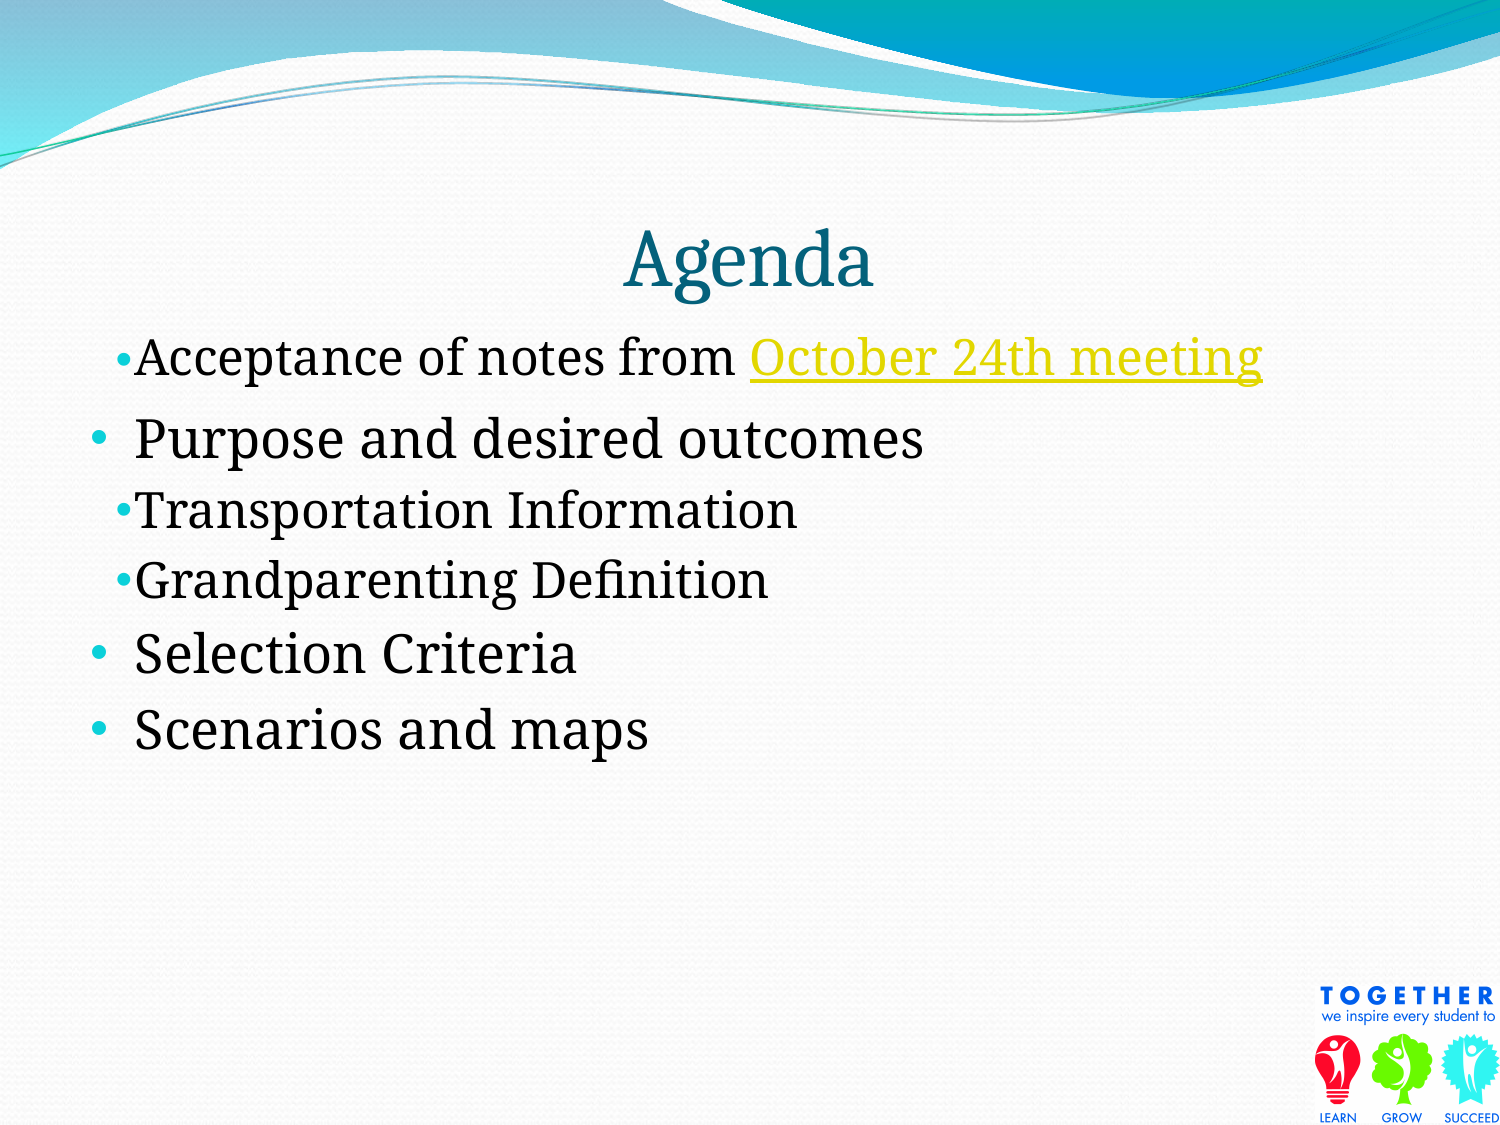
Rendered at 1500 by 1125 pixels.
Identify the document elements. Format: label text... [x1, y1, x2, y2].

picture [0, 0, 1500, 1125]
list Acceptance of notes from October 24th meeting Purpose and desired outcomes Transportation Information Grandparenting Definition Selection Criteria Scenarios and maps [75, 317, 1425, 1038]
title Agenda [75, 115, 1425, 304]
